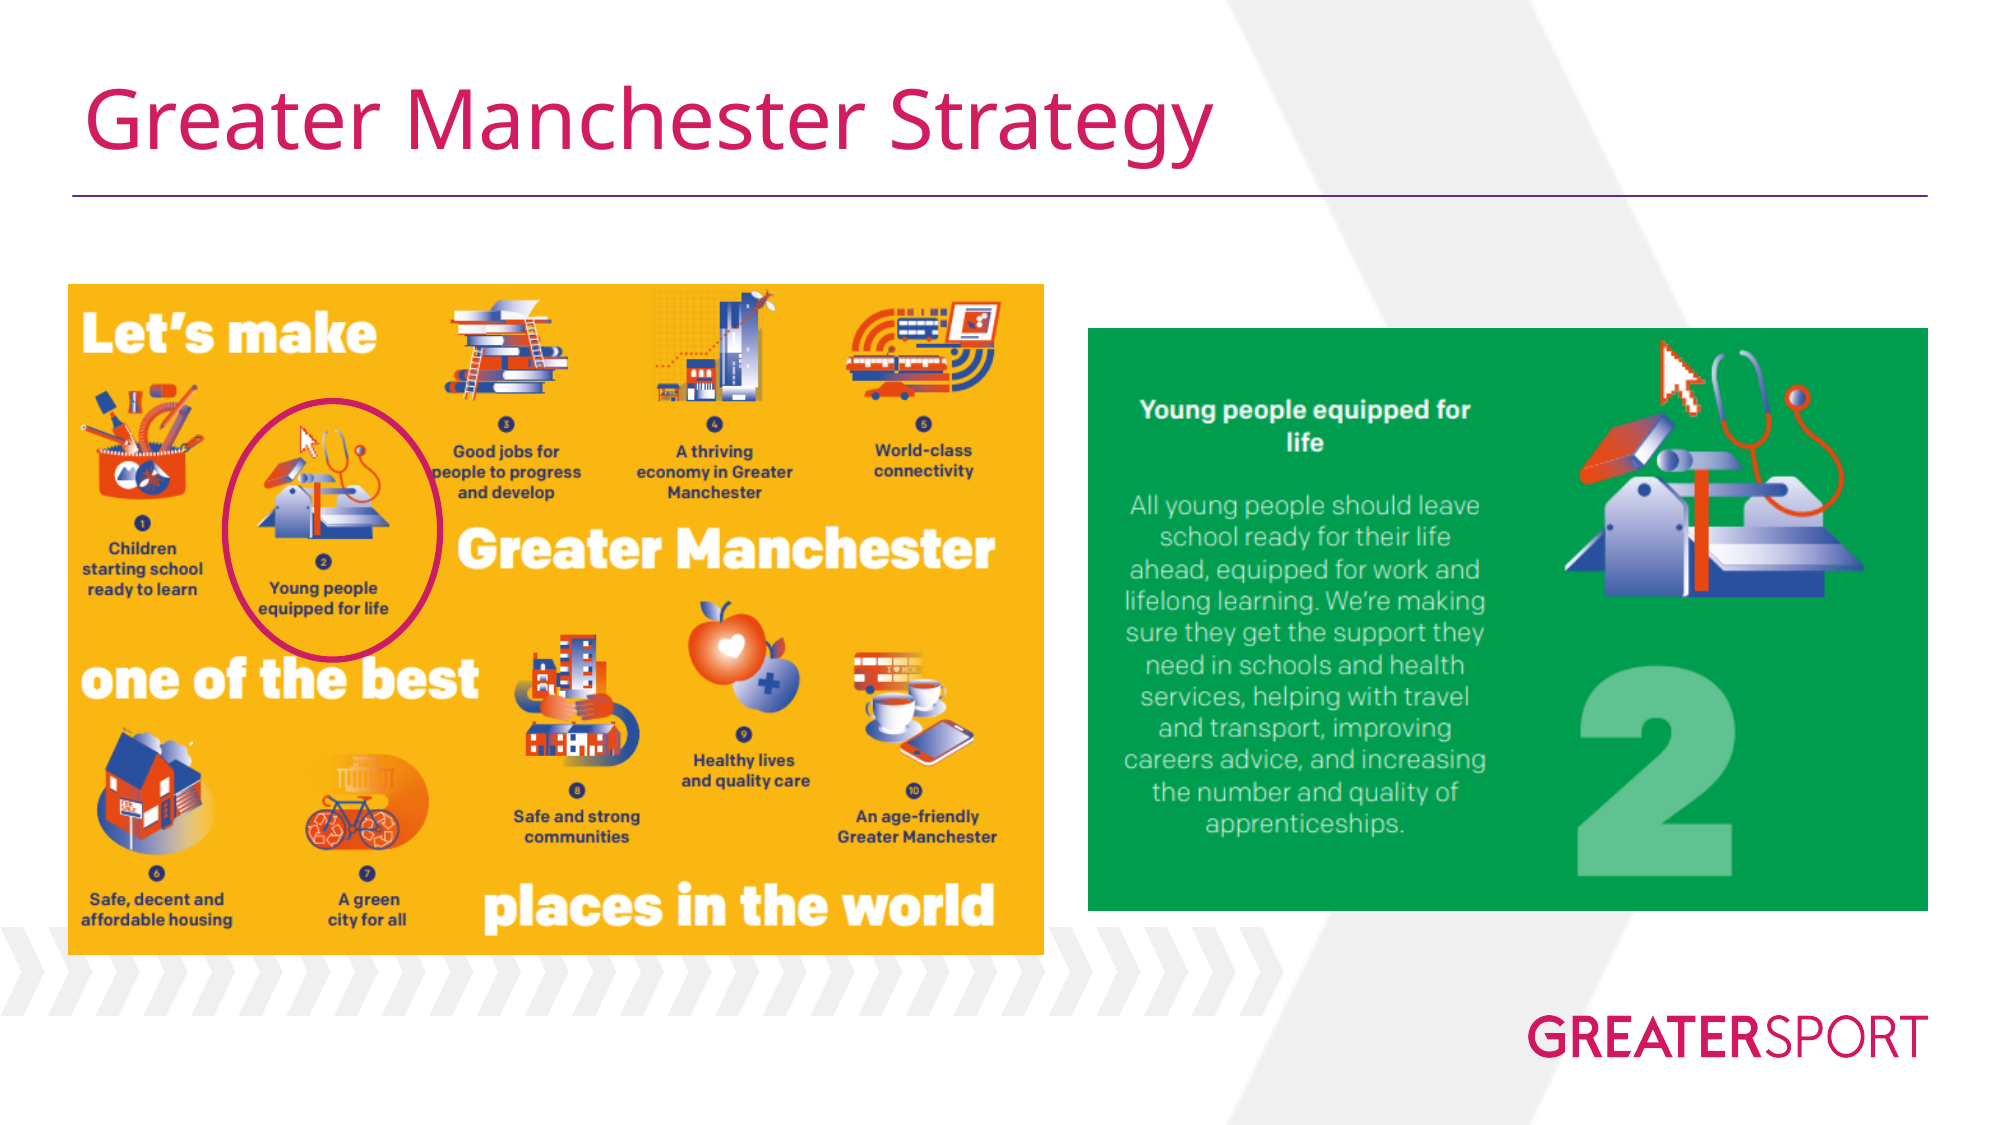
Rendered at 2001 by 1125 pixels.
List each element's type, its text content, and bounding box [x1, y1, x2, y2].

picture [1087, 328, 1928, 911]
picture [68, 284, 1044, 955]
title Greater Manchester Strategy [68, 70, 1928, 160]
picture [1528, 1015, 1928, 1058]
